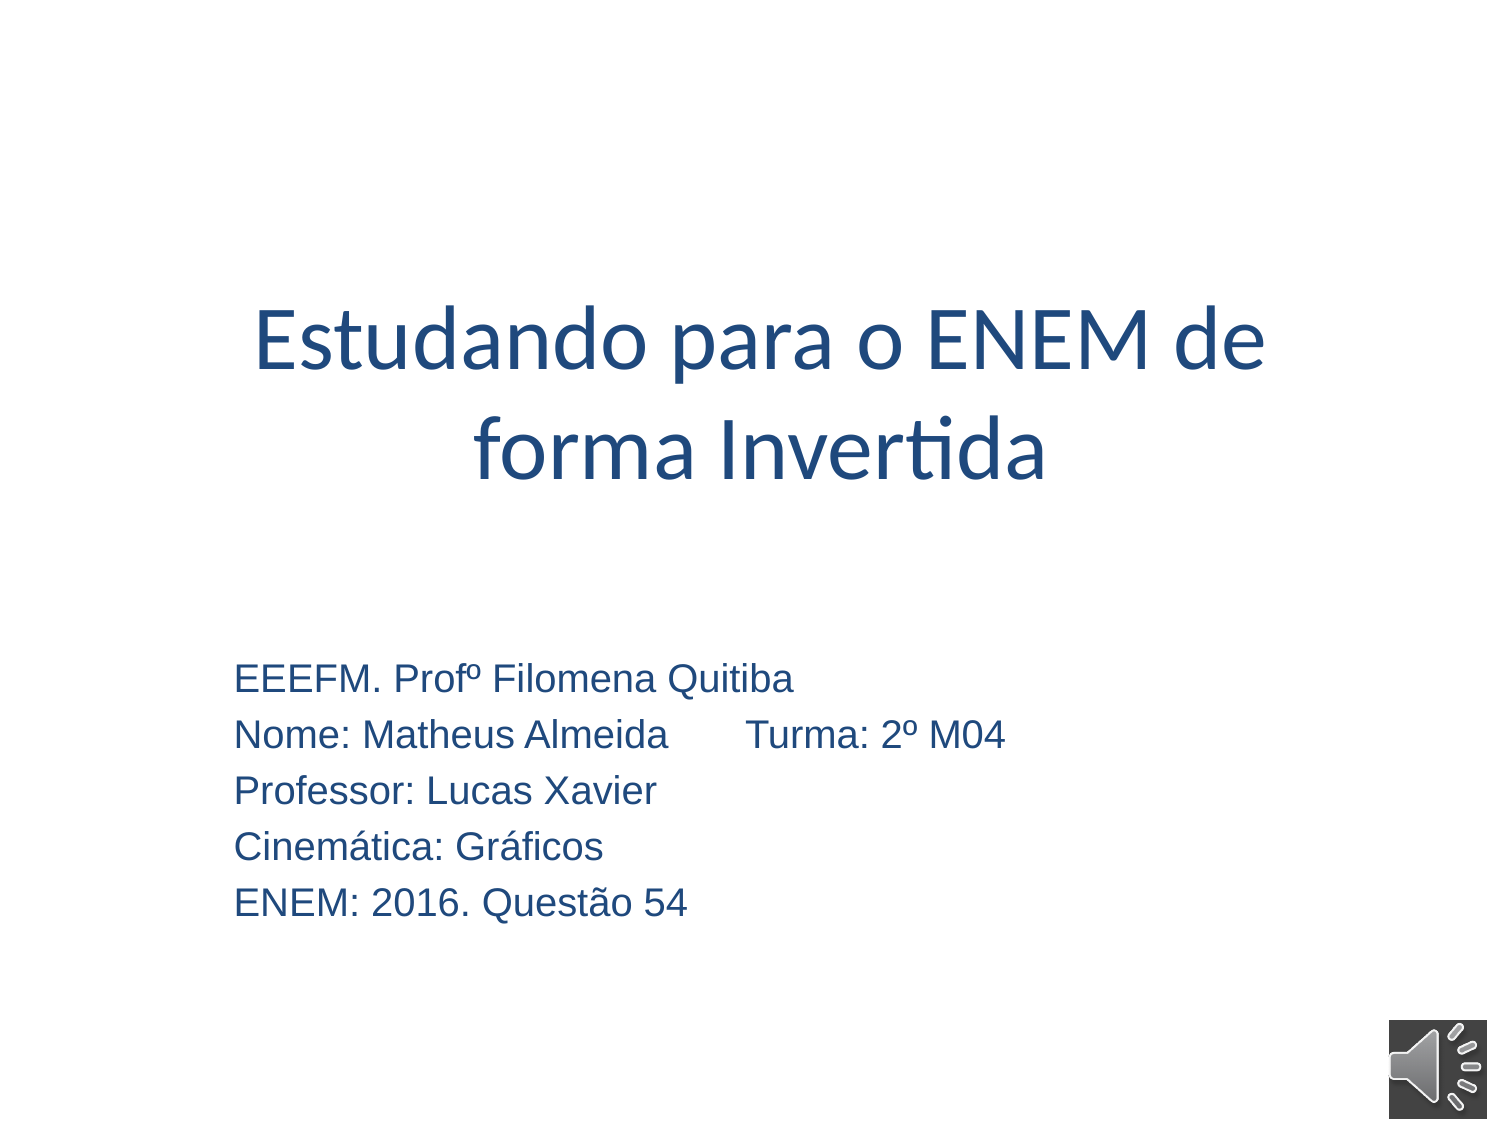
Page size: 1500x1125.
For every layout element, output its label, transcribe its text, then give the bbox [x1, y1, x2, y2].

title Estudando para o ENEM de forma Invertida [123, 267, 1399, 509]
picture [1387, 1019, 1489, 1120]
subtitle EEEFM. Profº Filomena Quitiba Nome: Matheus Almeida Turma: 2º M04 Professor: Lucas Xavier Cinemática: Gráficos ENEM: 2016. Questão 54 [218, 645, 1459, 933]
